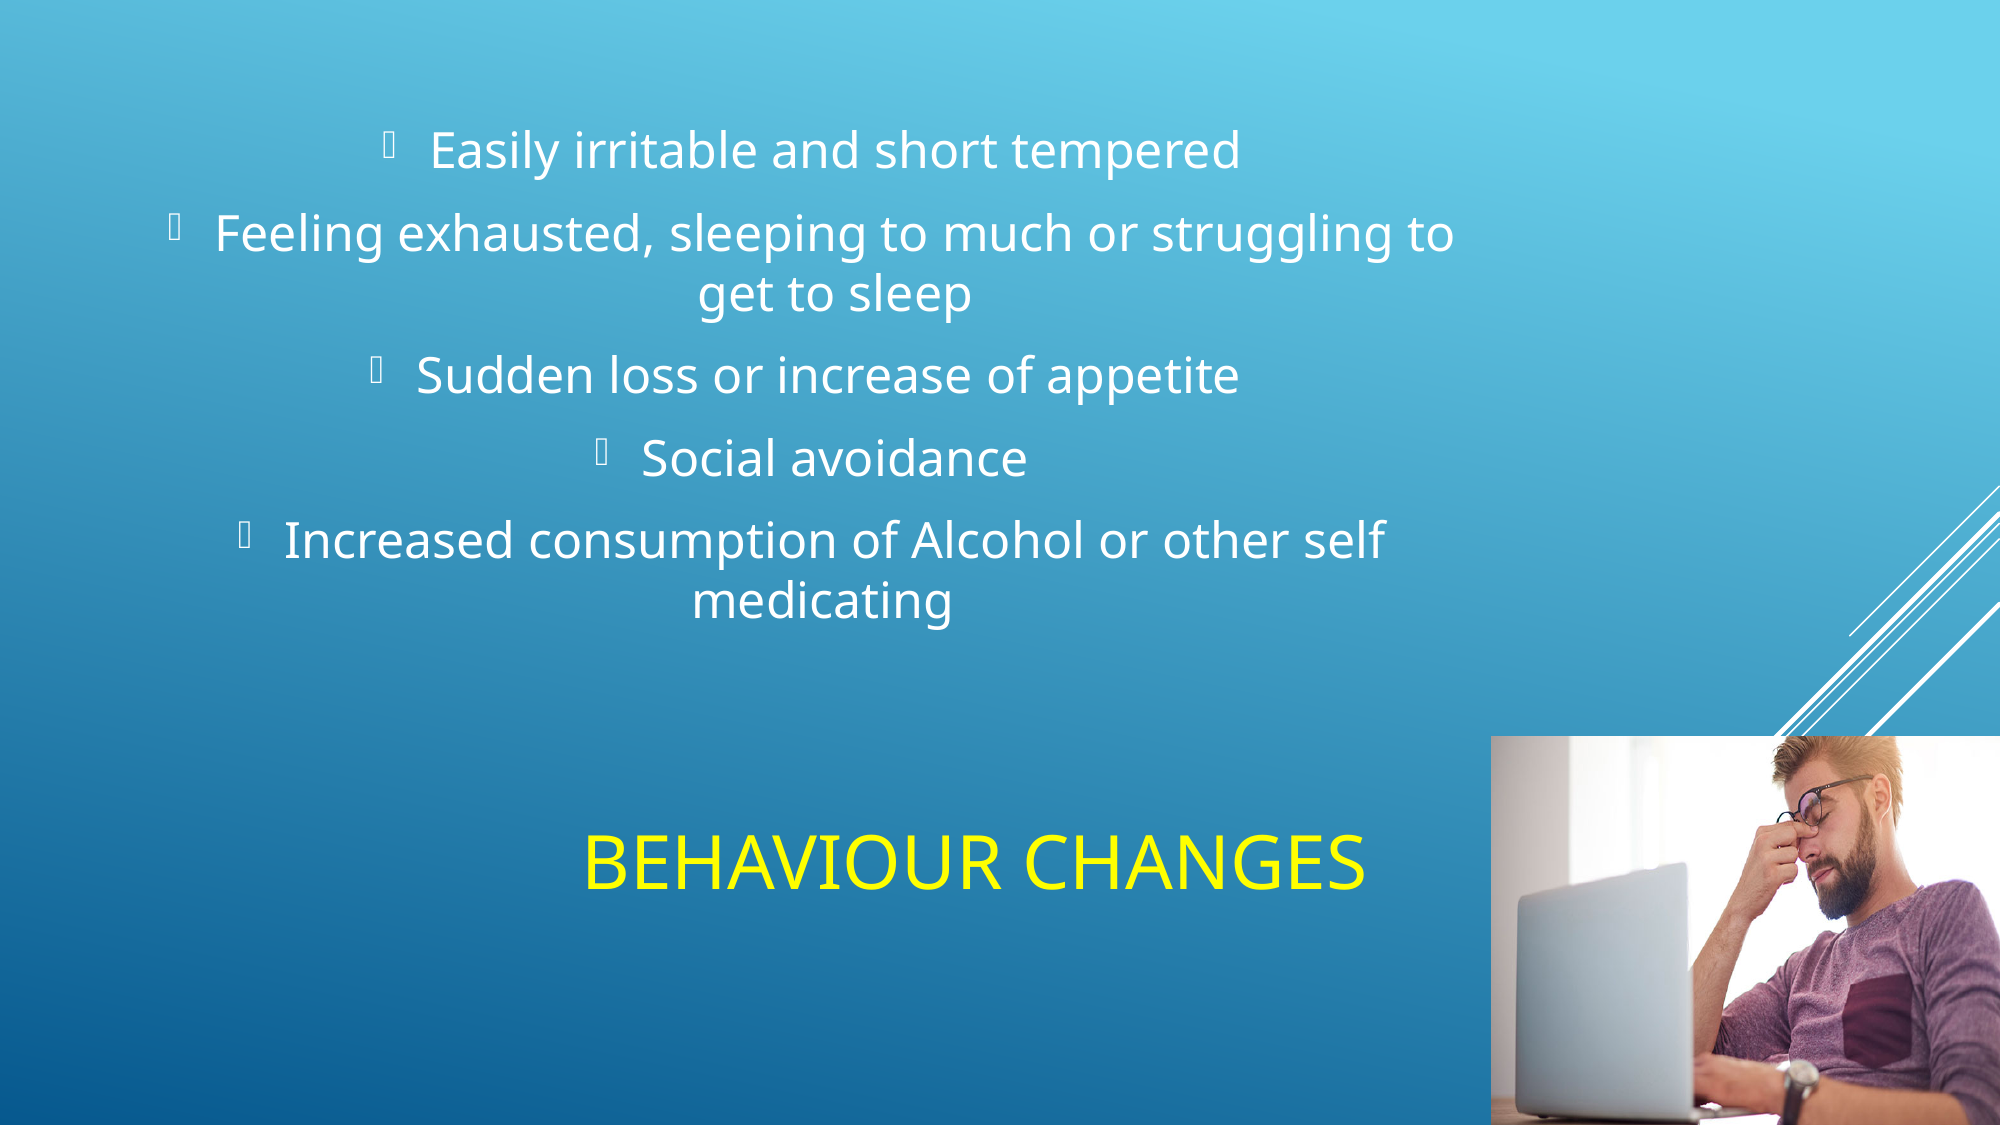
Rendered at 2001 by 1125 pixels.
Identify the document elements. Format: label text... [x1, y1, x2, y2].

list Easily irritable and short tempered Feeling exhausted, sleeping to much or struggling to get to sleep Sudden loss or increase of appetite Social avoidance Increased consumption of Alcohol or other self medicating [112, 112, 1513, 706]
picture [1491, 735, 2000, 1125]
title Behaviour changes [112, 736, 1491, 984]
